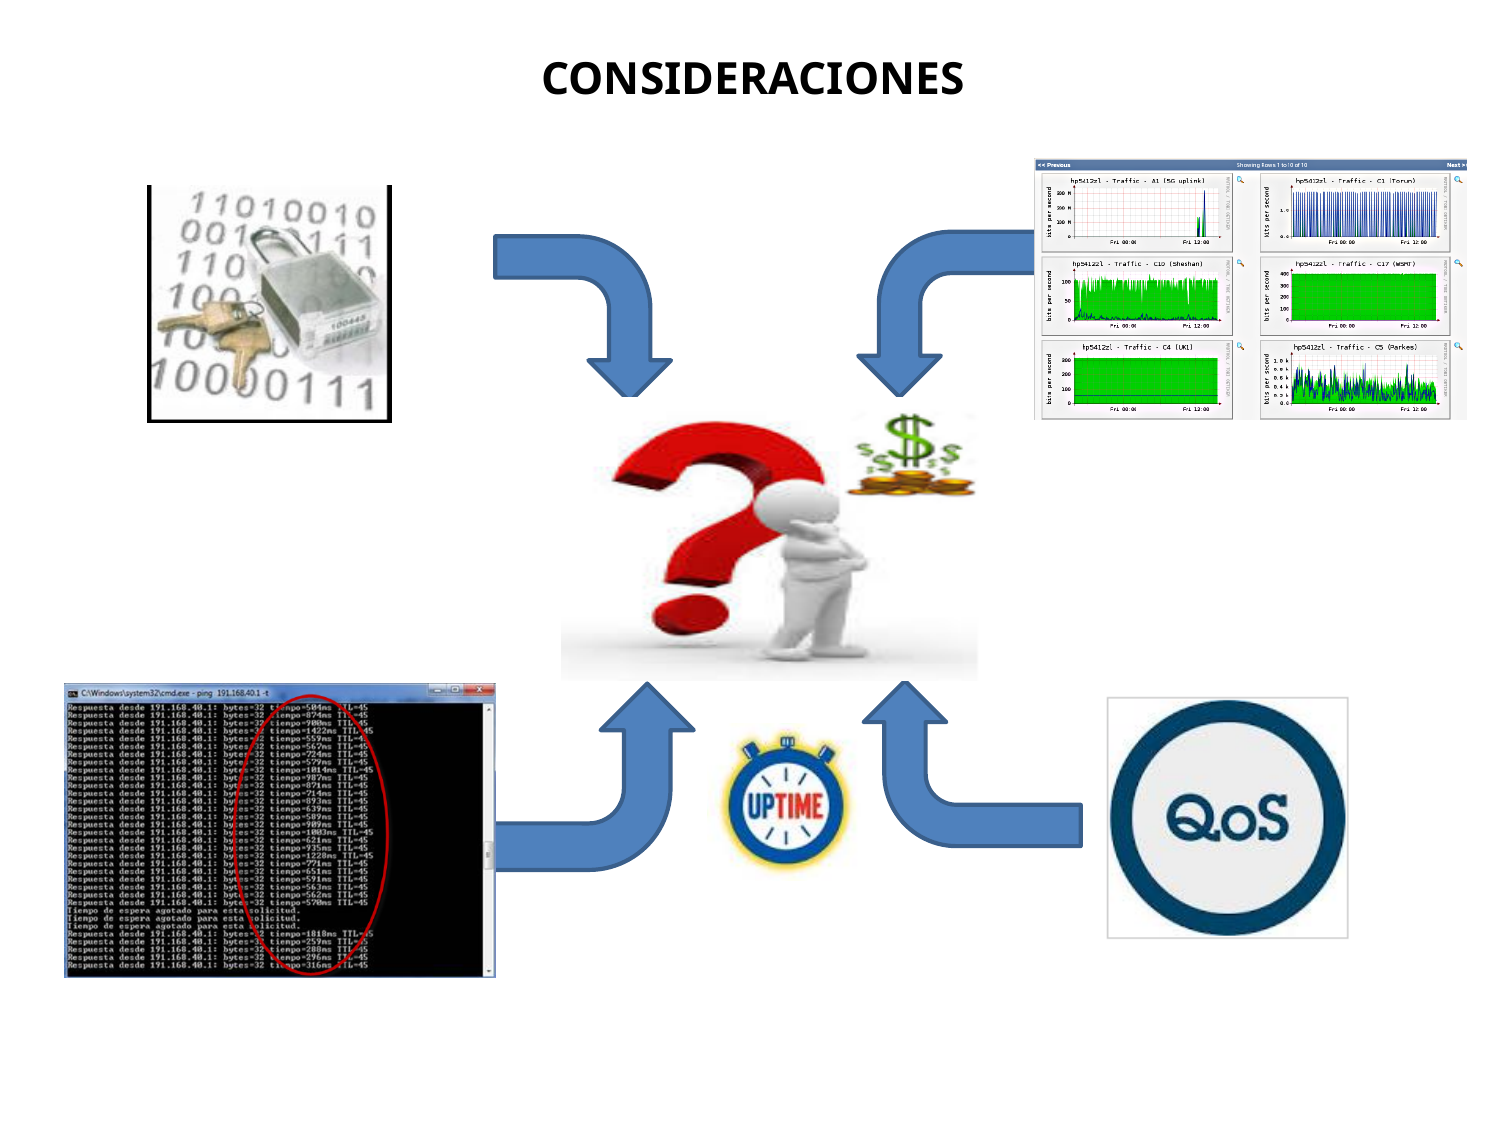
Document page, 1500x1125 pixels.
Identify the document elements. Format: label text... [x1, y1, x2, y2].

text_box [500, 690, 696, 873]
text_box [856, 229, 1029, 395]
title CONSIDERACIONES [78, 42, 1429, 112]
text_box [1104, 691, 1352, 947]
picture [64, 683, 496, 978]
picture [147, 185, 392, 424]
text_box [861, 690, 1083, 849]
picture [1034, 156, 1468, 424]
picture [560, 396, 1000, 681]
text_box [707, 723, 862, 881]
text_box [493, 234, 673, 395]
